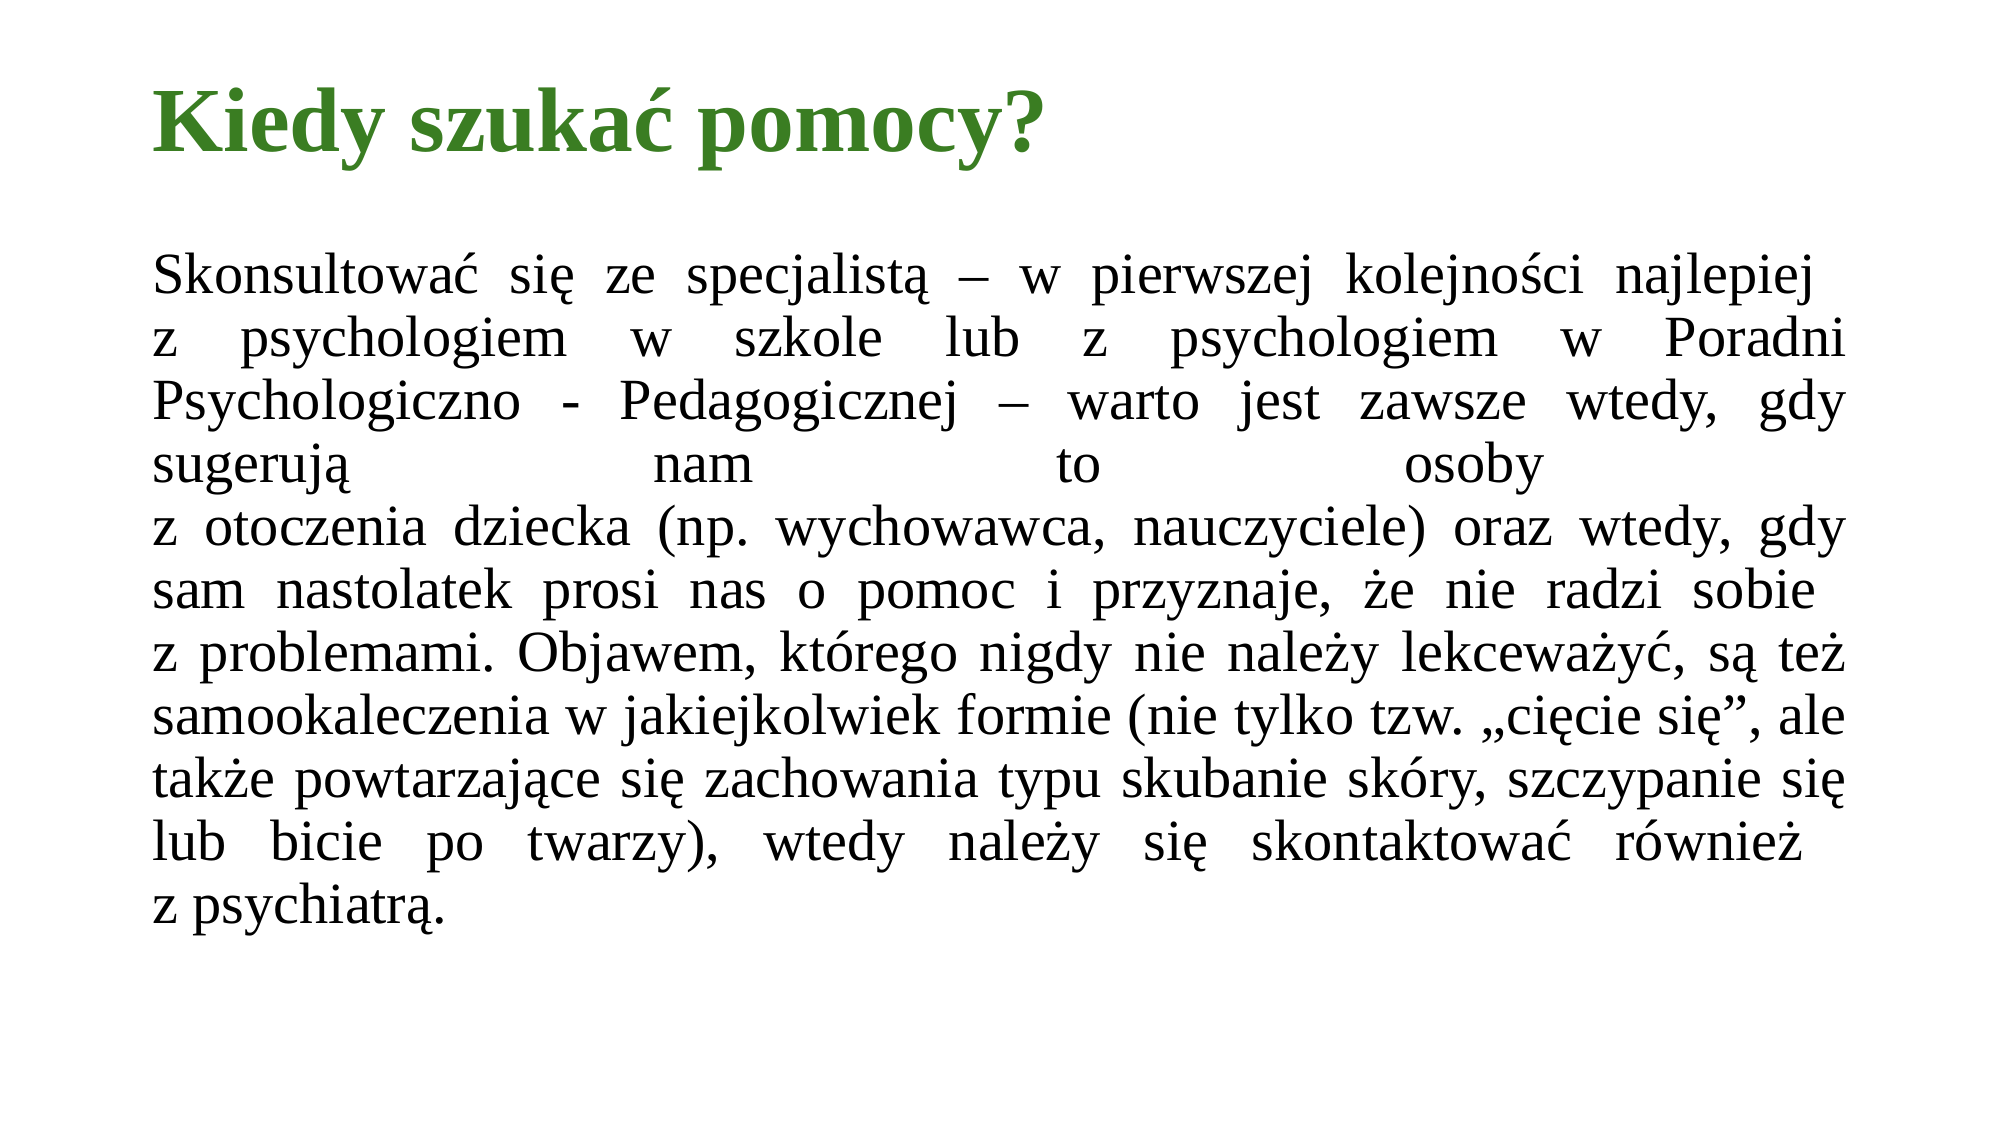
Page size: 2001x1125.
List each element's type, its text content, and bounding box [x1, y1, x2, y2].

list Skonsultować się ze specjalistą – w pierwszej kolejności najlepiej z psychologiem w szkole lub z psychologiem w Poradni Psychologiczno - Pedagogicznej – warto jest zawsze wtedy, gdy sugerują nam to osoby z otoczenia dziecka (np. wychowawca, nauczyciele) oraz wtedy, gdy sam nastolatek prosi nas o pomoc i przyznaje, że nie radzi sobie z problemami. Objawem, którego nigdy nie należy lekceważyć, są też samookaleczenia w jakiejkolwiek formie (nie tylko tzw. „cięcie się”, ale także powtarzające się zachowania typu skubanie skóry, szczypanie się lub bicie po twarzy), wtedy należy się skontaktować również z psychiatrą. [137, 236, 1863, 1019]
title Kiedy szukać pomocy? [137, 59, 1863, 185]
